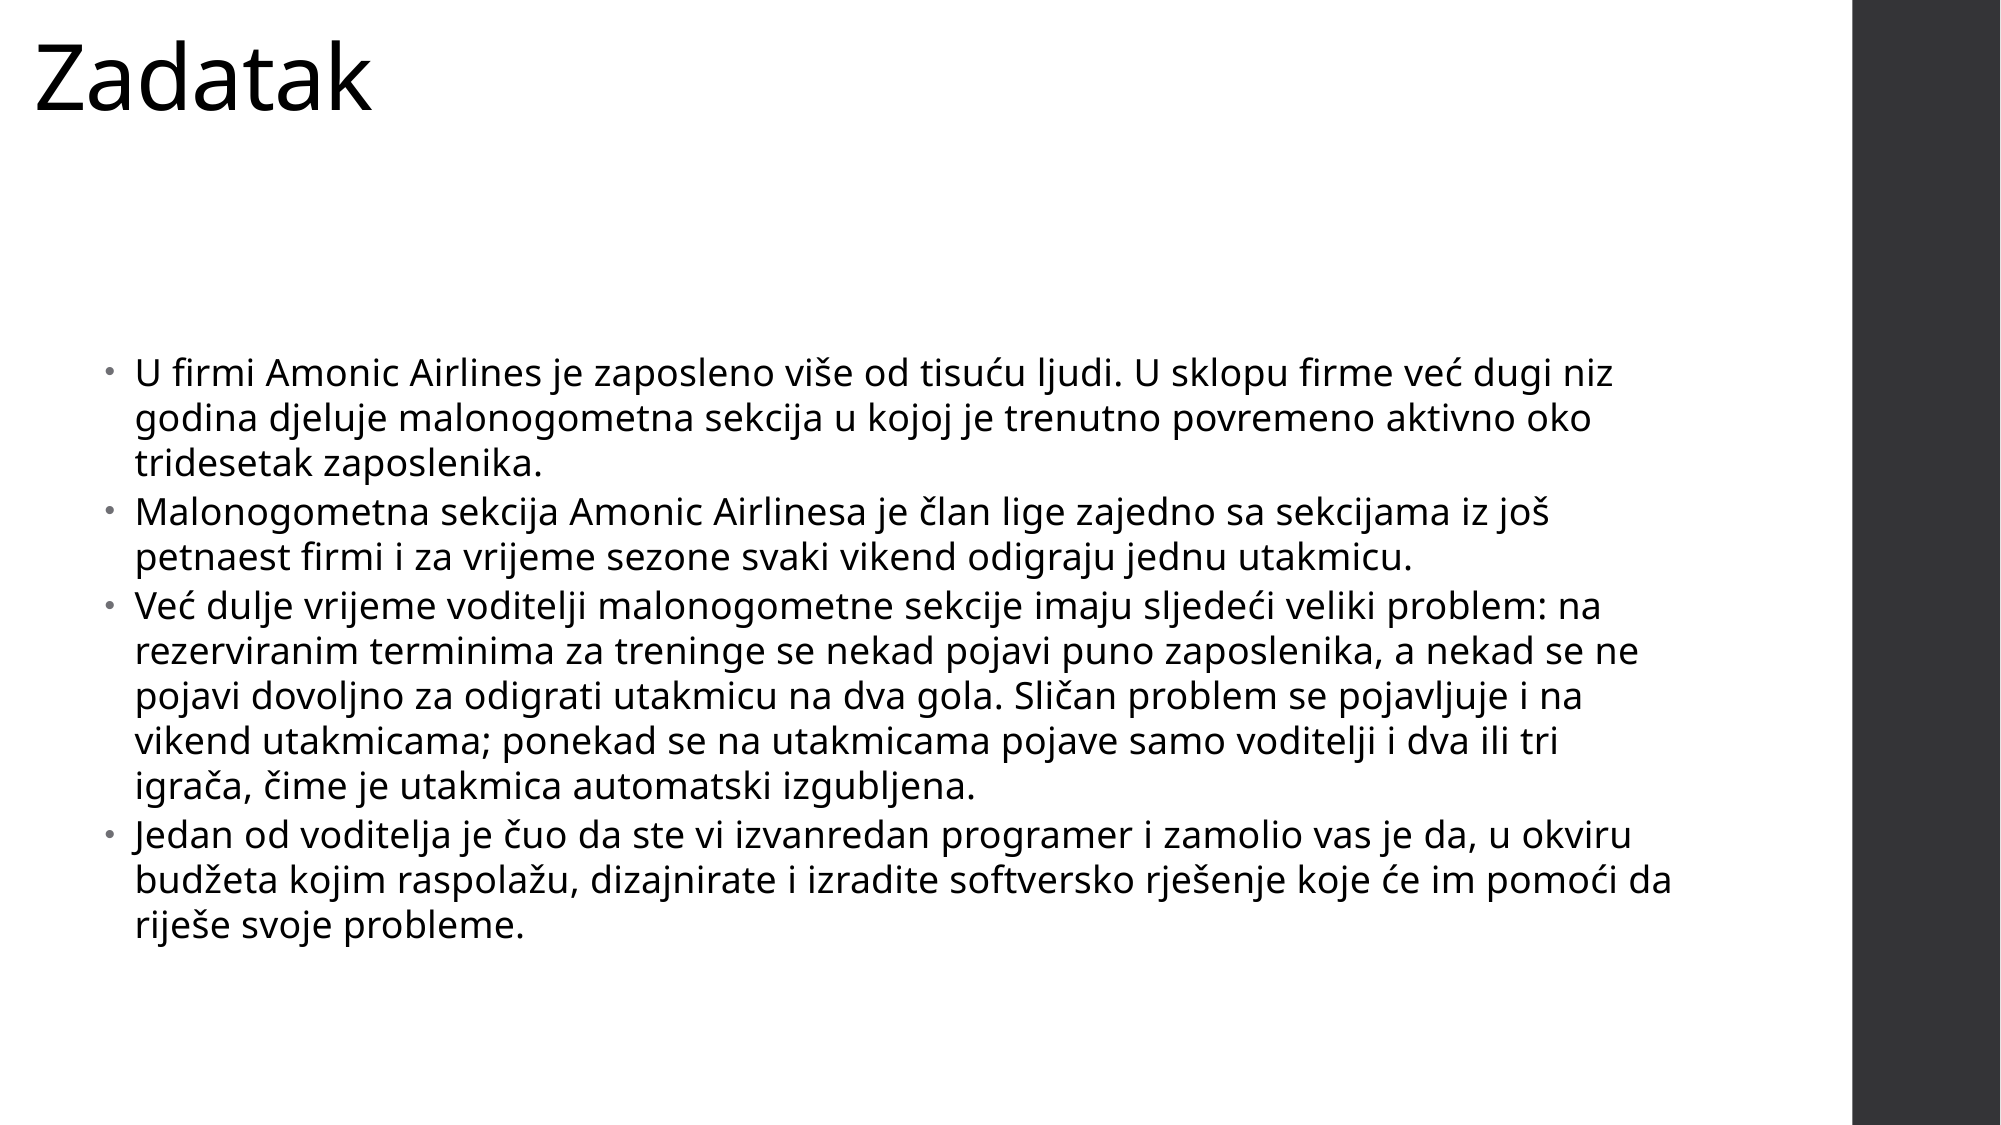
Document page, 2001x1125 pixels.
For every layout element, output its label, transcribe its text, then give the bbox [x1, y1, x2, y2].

title Zadatak [19, 0, 1797, 138]
list U firmi Amonic Airlines je zaposleno više od tisuću ljudi. U sklopu firme već dugi niz godina djeluje malonogometna sekcija u kojoj je trenutno povremeno aktivno oko tridesetak zaposlenika. Malonogometna sekcija Amonic Airlinesa je član lige zajedno sa sekcijama iz još petnaest firmi i za vrijeme sezone svaki vikend odigraju jednu utakmicu. Već dulje vrijeme voditelji malonogometne sekcije imaju sljedeći veliki problem: na rezerviranim terminima za treninge se nekad pojavi puno zaposlenika, a nekad se ne pojavi dovoljno za odigrati utakmicu na dva gola. Sličan problem se pojavljuje i na vikend utakmicama; ponekad se na utakmicama pojave samo voditelji i dva ili tri igrača, čime je utakmica automatski izgubljena. Jedan od voditelja je čuo da ste vi izvanredan programer i zamolio vas je da, u okviru budžeta kojim raspolažu, dizajnirate i izradite softversko rješenje koje će im pomoći da riješe svoje probleme. [89, 341, 1704, 1019]
